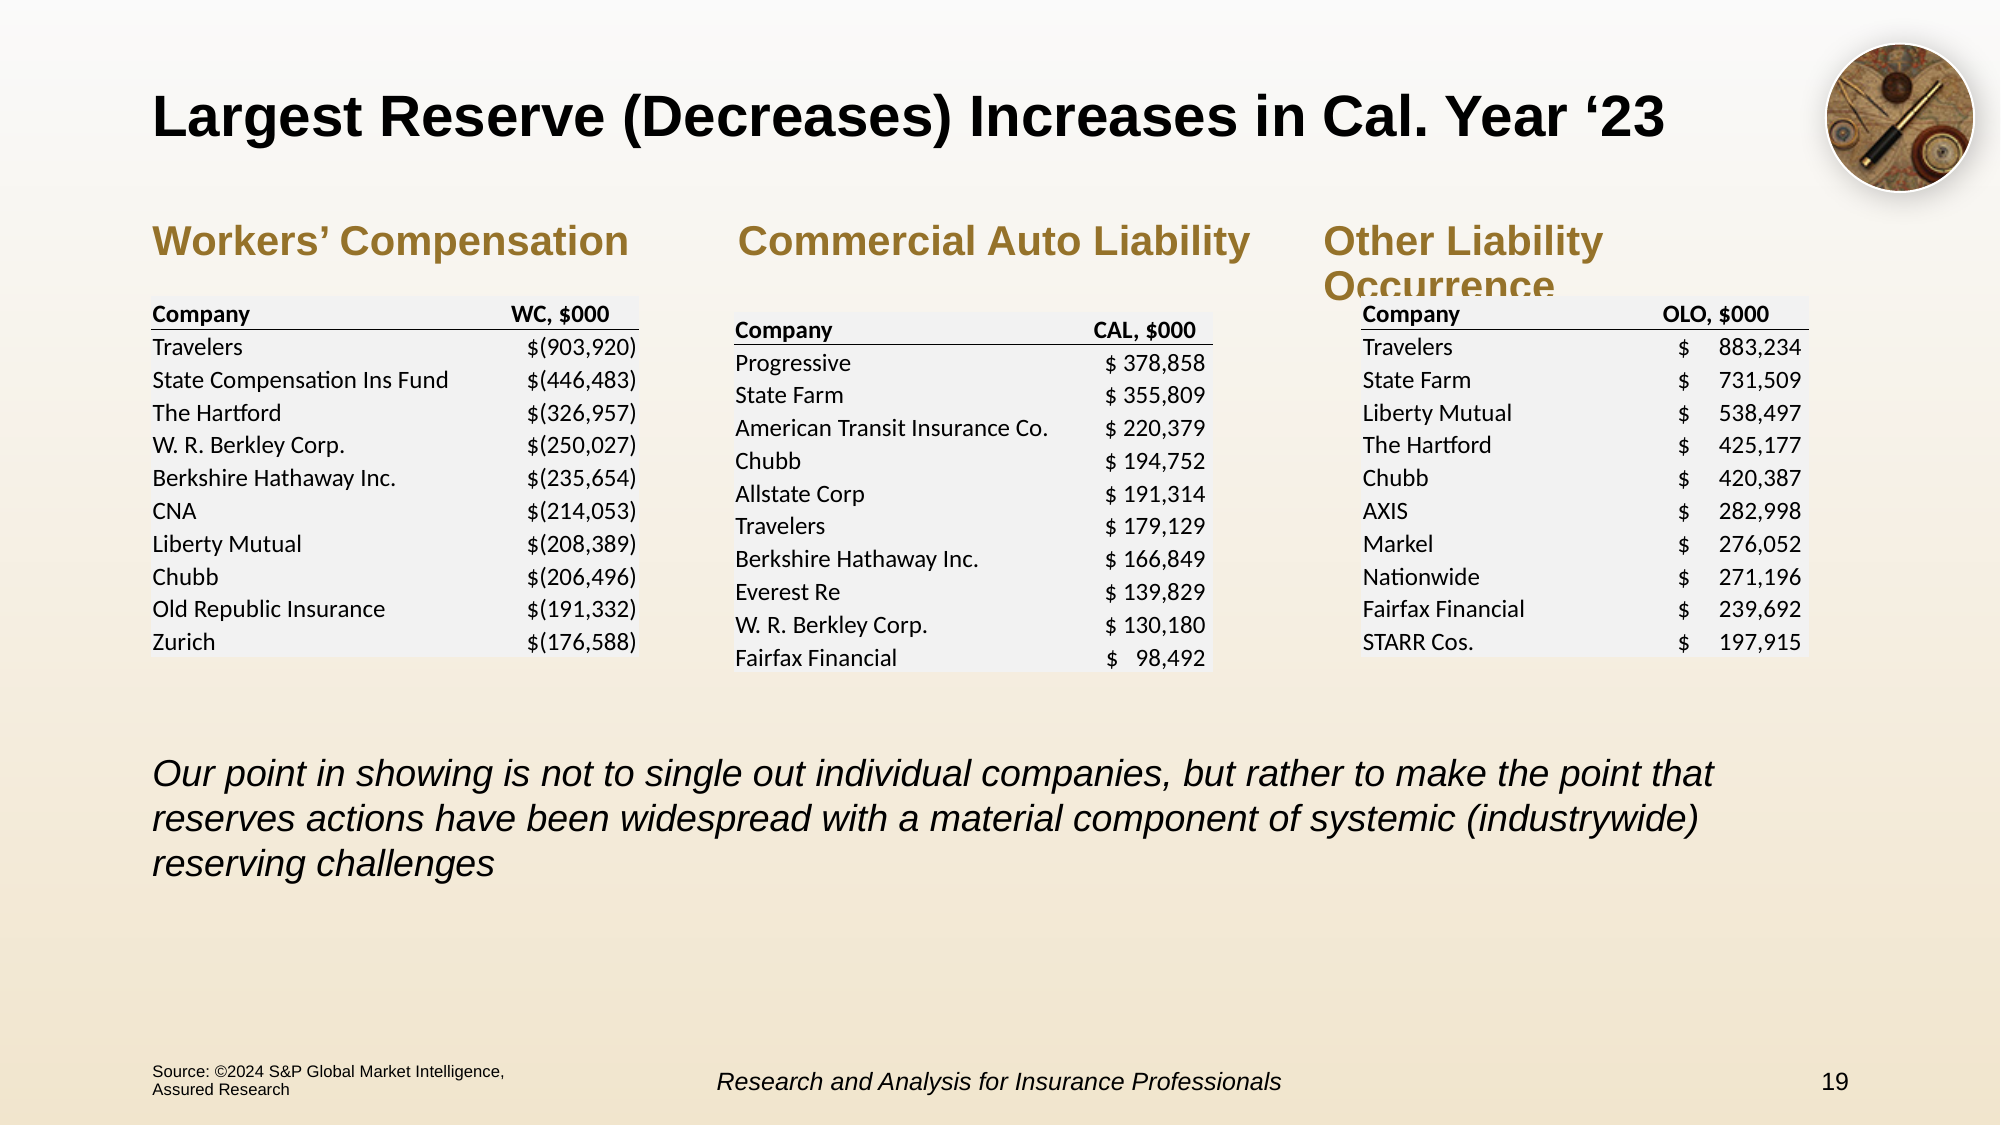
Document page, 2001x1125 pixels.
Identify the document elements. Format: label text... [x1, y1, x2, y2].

table_cell $(191,332) [509, 591, 639, 624]
table_cell State Farm [1361, 362, 1661, 395]
table_cell $(176,588) [509, 624, 639, 657]
table_cell Travelers [734, 508, 1092, 541]
text_box Our point in showing is not to single out individual companies, but rather to make the point that reserves actions have been widespread with a material component of systemic (industrywide) reserving challenges [137, 741, 1810, 892]
table_cell W. R. Berkley Corp. [151, 427, 509, 460]
table_cell $ 194,752 [1092, 443, 1213, 476]
table_cell Markel [1361, 526, 1661, 559]
table_cell $ 130,180 [1092, 607, 1213, 639]
table_cell $ 731,509 [1661, 362, 1809, 395]
table_cell $ 166,849 [1092, 541, 1213, 574]
picture [1858, 45, 1973, 190]
table_cell Liberty Mutual [1361, 395, 1661, 427]
table_cell AXIS [1361, 493, 1661, 526]
table_cell Chubb [734, 443, 1092, 476]
table_cell The Hartford [1361, 427, 1661, 460]
table_cell W. R. Berkley Corp. [734, 607, 1092, 639]
list Other Liability Occurrence [1308, 212, 1863, 297]
table_cell $ 883,234 [1661, 330, 1809, 362]
table_cell Liberty Mutual [151, 526, 509, 559]
title Largest Reserve (Decreases) Increases in Cal. Year ‘23 [137, 59, 1863, 176]
table_cell $ 355,809 [1092, 377, 1213, 410]
table_cell $ 197,915 [1661, 624, 1809, 657]
table_header CAL, $000 [1092, 312, 1213, 344]
table_cell The Hartford [151, 395, 509, 427]
table_cell $ 378,858 [1092, 345, 1213, 377]
list Commercial Auto Liability [722, 212, 1278, 297]
table_header Company [1361, 296, 1661, 329]
table_cell $(250,027) [509, 427, 639, 460]
footer Research and Analysis for Insurance Professionals [586, 1050, 1414, 1111]
table_cell American Transit Insurance Co. [734, 410, 1092, 443]
table_cell Progressive [734, 345, 1092, 377]
table_cell $ 239,692 [1661, 591, 1809, 624]
table_cell $ 420,387 [1661, 460, 1809, 493]
table_cell STARR Cos. [1361, 624, 1661, 657]
table_cell Old Republic Insurance [151, 591, 509, 624]
table_cell $ 538,497 [1661, 395, 1809, 427]
table_cell Travelers [1361, 330, 1661, 362]
table_cell Everest Re [734, 574, 1092, 607]
table_cell Chubb [1361, 460, 1661, 493]
table_cell $ 191,314 [1092, 476, 1213, 508]
table_cell $(903,920) [509, 330, 639, 362]
table_cell $ 220,379 [1092, 410, 1213, 443]
table_header WC, $000 [509, 296, 639, 329]
table_cell $(446,483) [509, 362, 639, 395]
table_cell $(235,654) [509, 460, 639, 493]
table_cell $ 276,052 [1661, 526, 1809, 559]
table_cell Fairfax Financial [1361, 591, 1661, 624]
table_cell Allstate Corp [734, 476, 1092, 508]
table_cell Fairfax Financial [734, 639, 1092, 672]
table_cell Chubb [151, 559, 509, 591]
table_cell $(326,957) [509, 395, 639, 427]
table_cell $(208,389) [509, 526, 639, 559]
table_cell $ 282,998 [1661, 493, 1809, 526]
table_cell $ 98,492 [1092, 639, 1213, 672]
table_cell $(206,496) [509, 559, 639, 591]
table_cell Berkshire Hathaway Inc. [151, 460, 509, 493]
table_cell $ 271,196 [1661, 559, 1809, 591]
table_cell Travelers [151, 330, 509, 362]
table_cell Zurich [151, 624, 509, 657]
table_header OLO, $000 [1661, 296, 1809, 329]
table_header Company [151, 296, 509, 329]
table_cell Nationwide [1361, 559, 1661, 591]
slide_number 19 [1430, 1050, 1864, 1111]
table_cell $(214,053) [509, 493, 639, 526]
table_cell Berkshire Hathaway Inc. [734, 541, 1092, 574]
table_cell $ 179,129 [1092, 508, 1213, 541]
list Source: ©2024 S&P Global Market Intelligence, Assured Research [137, 1050, 570, 1111]
table_cell $ 139,829 [1092, 574, 1213, 607]
table_cell CNA [151, 493, 509, 526]
list Workers’ Compensation [137, 212, 692, 297]
table_cell $ 425,177 [1661, 427, 1809, 460]
table_header Company [734, 312, 1092, 344]
table_cell State Farm [734, 377, 1092, 410]
table_cell State Compensation Ins Fund [151, 362, 509, 395]
